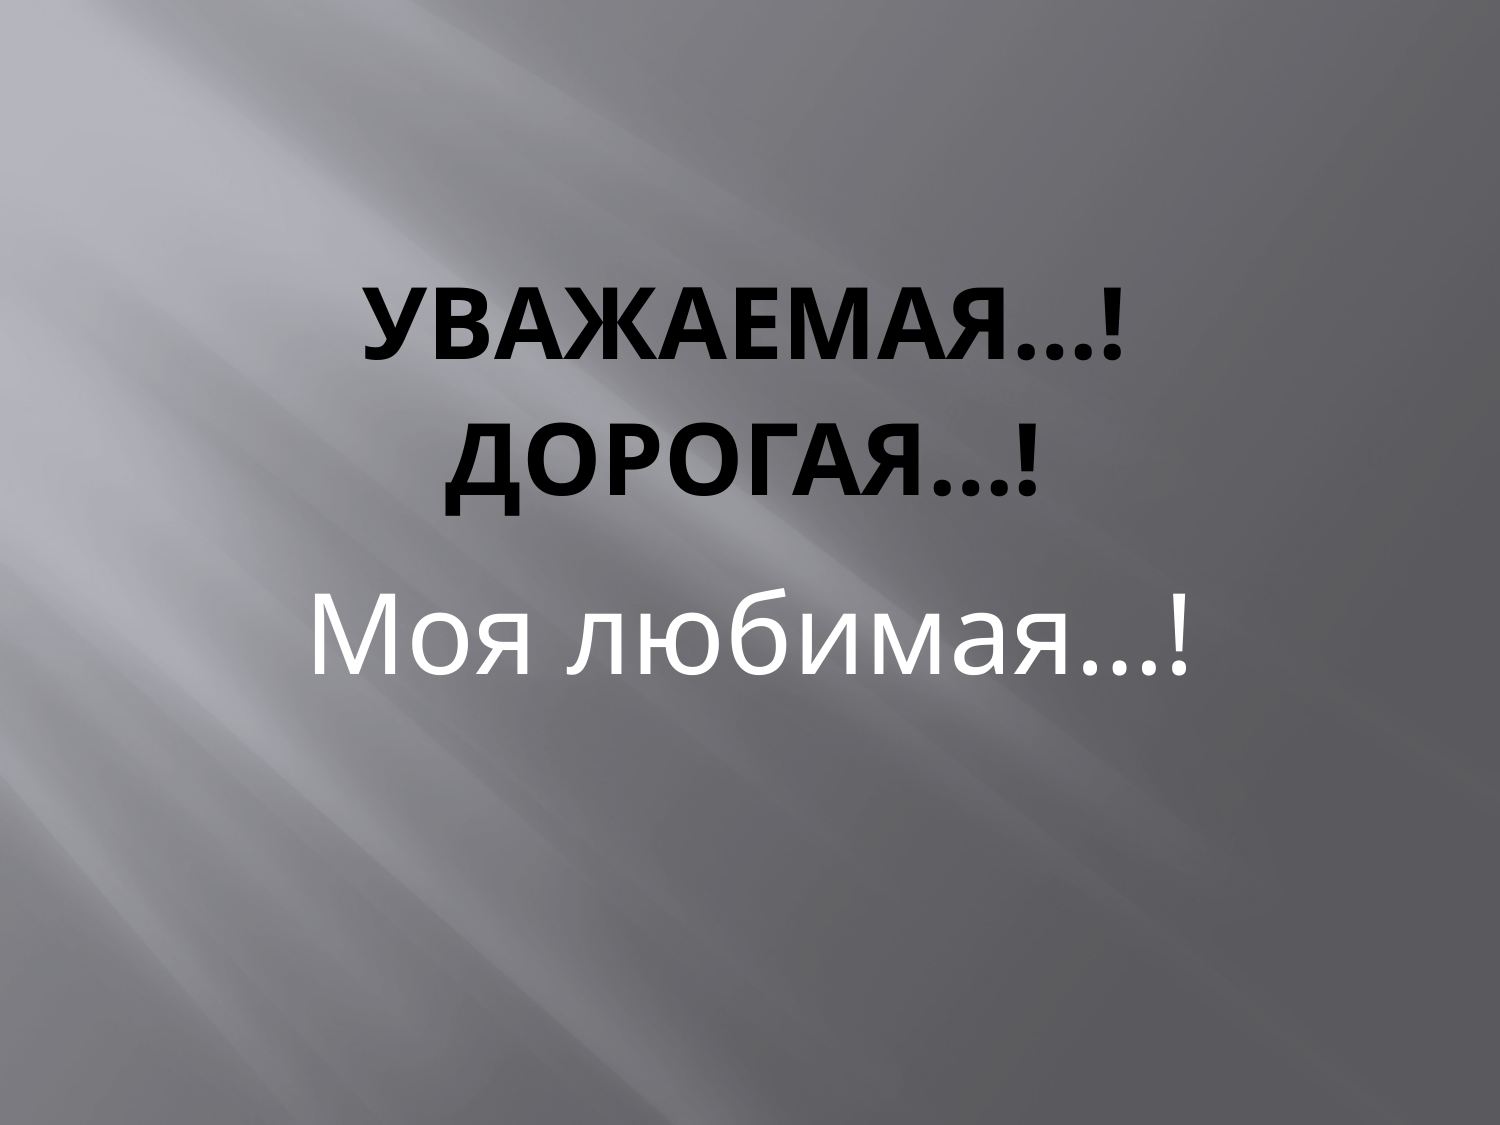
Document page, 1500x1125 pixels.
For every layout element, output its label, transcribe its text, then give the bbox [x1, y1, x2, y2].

subtitle Моя любимая…! [225, 546, 1275, 834]
title Уважаемая…! Дорогая…! [69, 224, 1420, 525]
